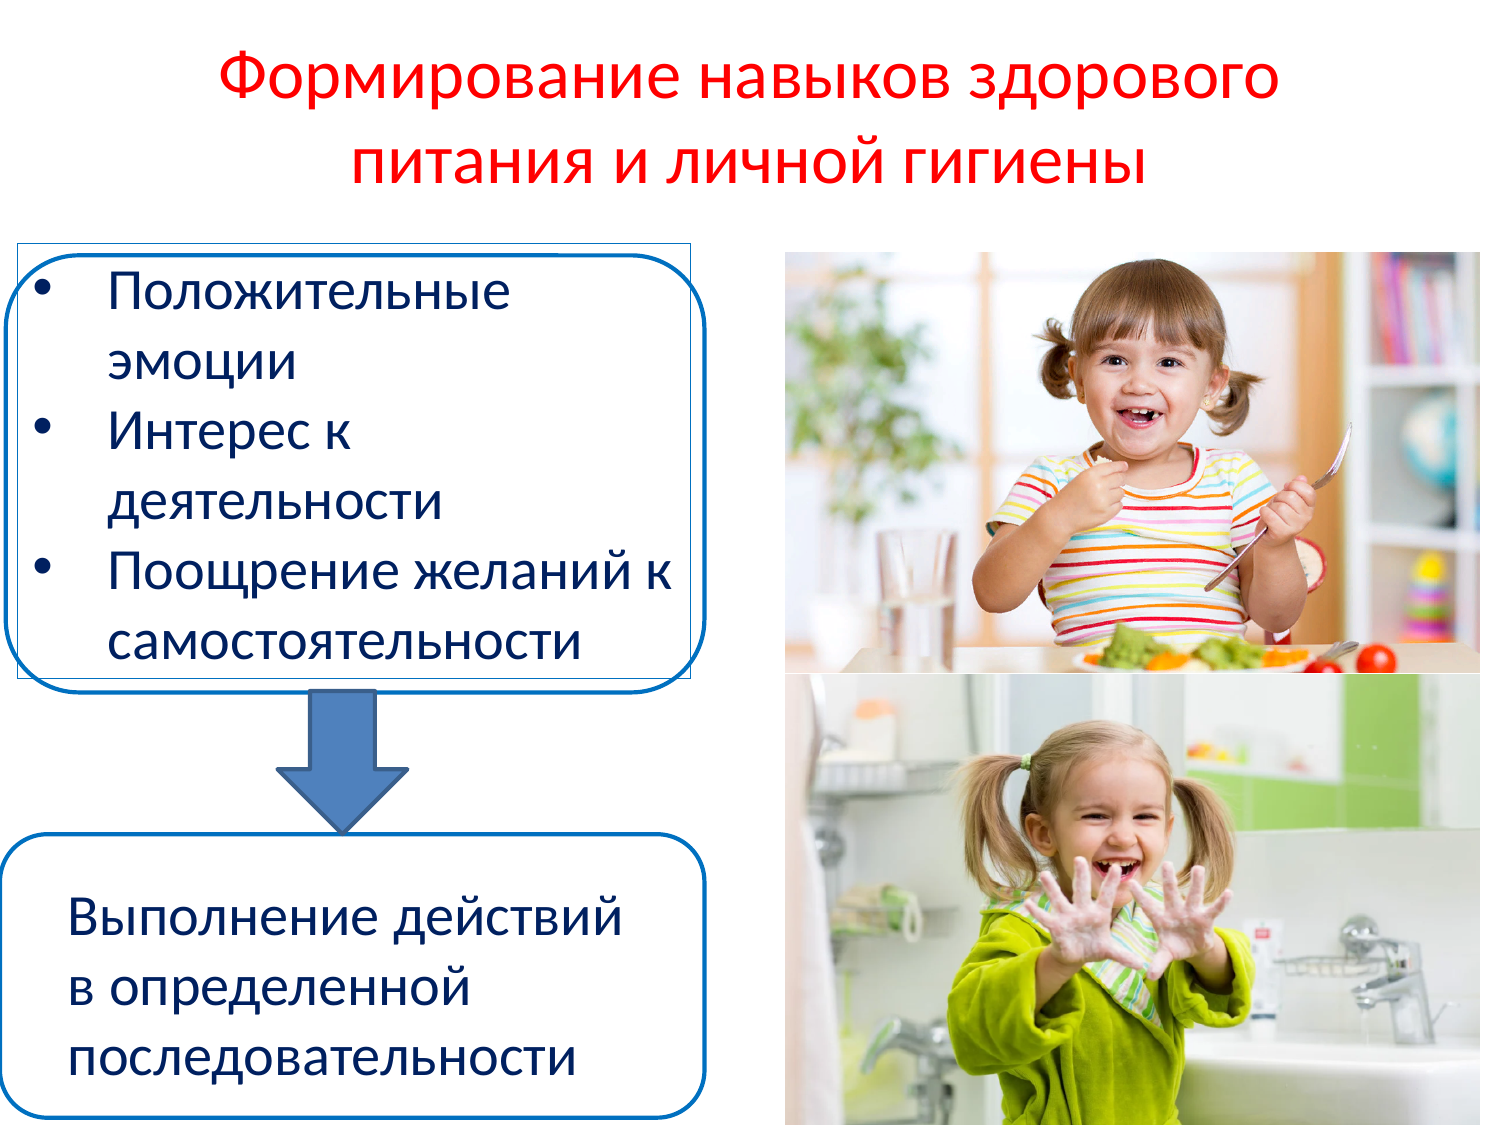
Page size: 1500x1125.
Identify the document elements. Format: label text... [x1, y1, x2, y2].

text_box Положительные эмоции Интерес к деятельности Поощрение желаний к самостоятельности [17, 243, 691, 679]
text_box [3, 285, 17, 663]
picture [784, 252, 1480, 673]
text_box [691, 282, 707, 666]
picture [785, 674, 1480, 1125]
text_box [32, 679, 678, 695]
text_box Выполнение действий в определенной последовательности [53, 869, 644, 1095]
text_box [0, 832, 707, 1120]
text_box [275, 688, 410, 837]
title Формирование навыков здорового питания и личной гигиены [75, 19, 1425, 207]
